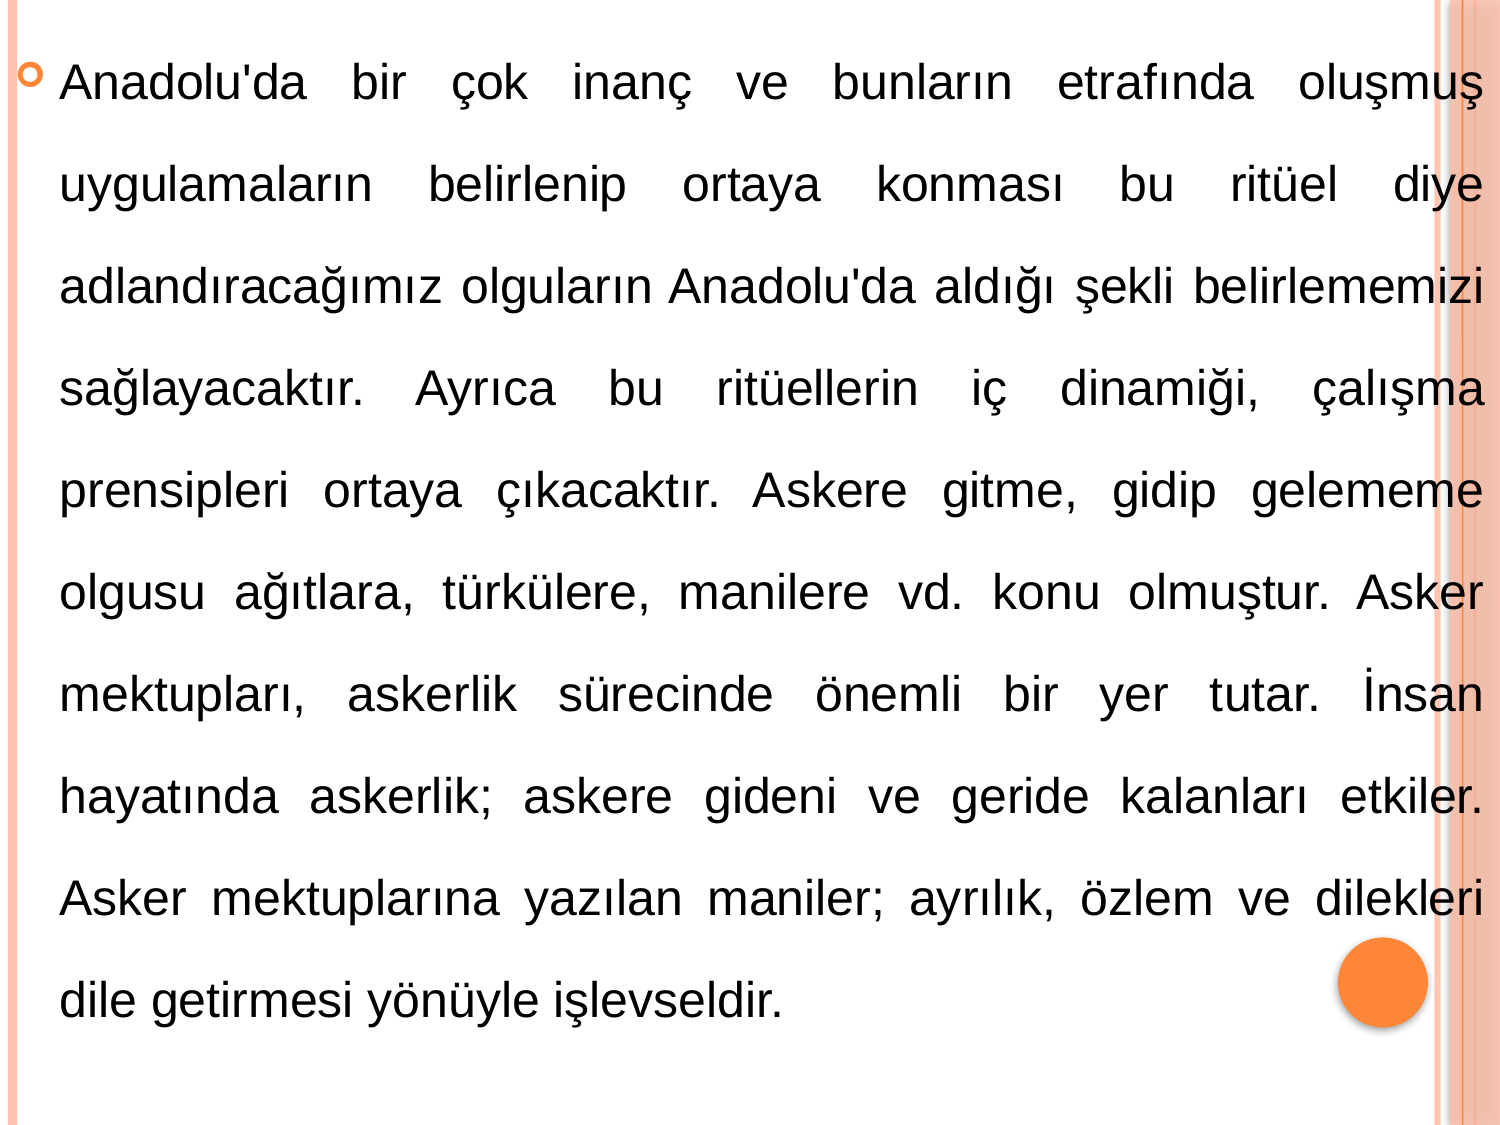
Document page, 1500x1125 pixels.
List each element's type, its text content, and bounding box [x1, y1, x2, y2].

list Anadolu'da bir çok inanç ve bunların etrafında oluşmuş uygulamaların belirlenip ortaya konması bu ritüel diye adlandıracağımız olguların Anadolu'da aldığı şekli belirlememizi sağlayacaktır. Ayrıca bu ritüellerin iç dinamiği, çalışma prensipleri ortaya çıkacaktır. Askere gitme, gidip gelememe olgusu ağıtlara, türkülere, manilere vd. konu olmuştur. Asker mektupları, askerlik sürecinde önemli bir yer tutar. İnsan hayatında askerlik; askere gideni ve geride kalanları etkiler. Asker mektuplarına yazılan maniler; ayrılık, özlem ve dilekleri dile getirmesi yönüyle işlevseldir. [0, 0, 1500, 1125]
